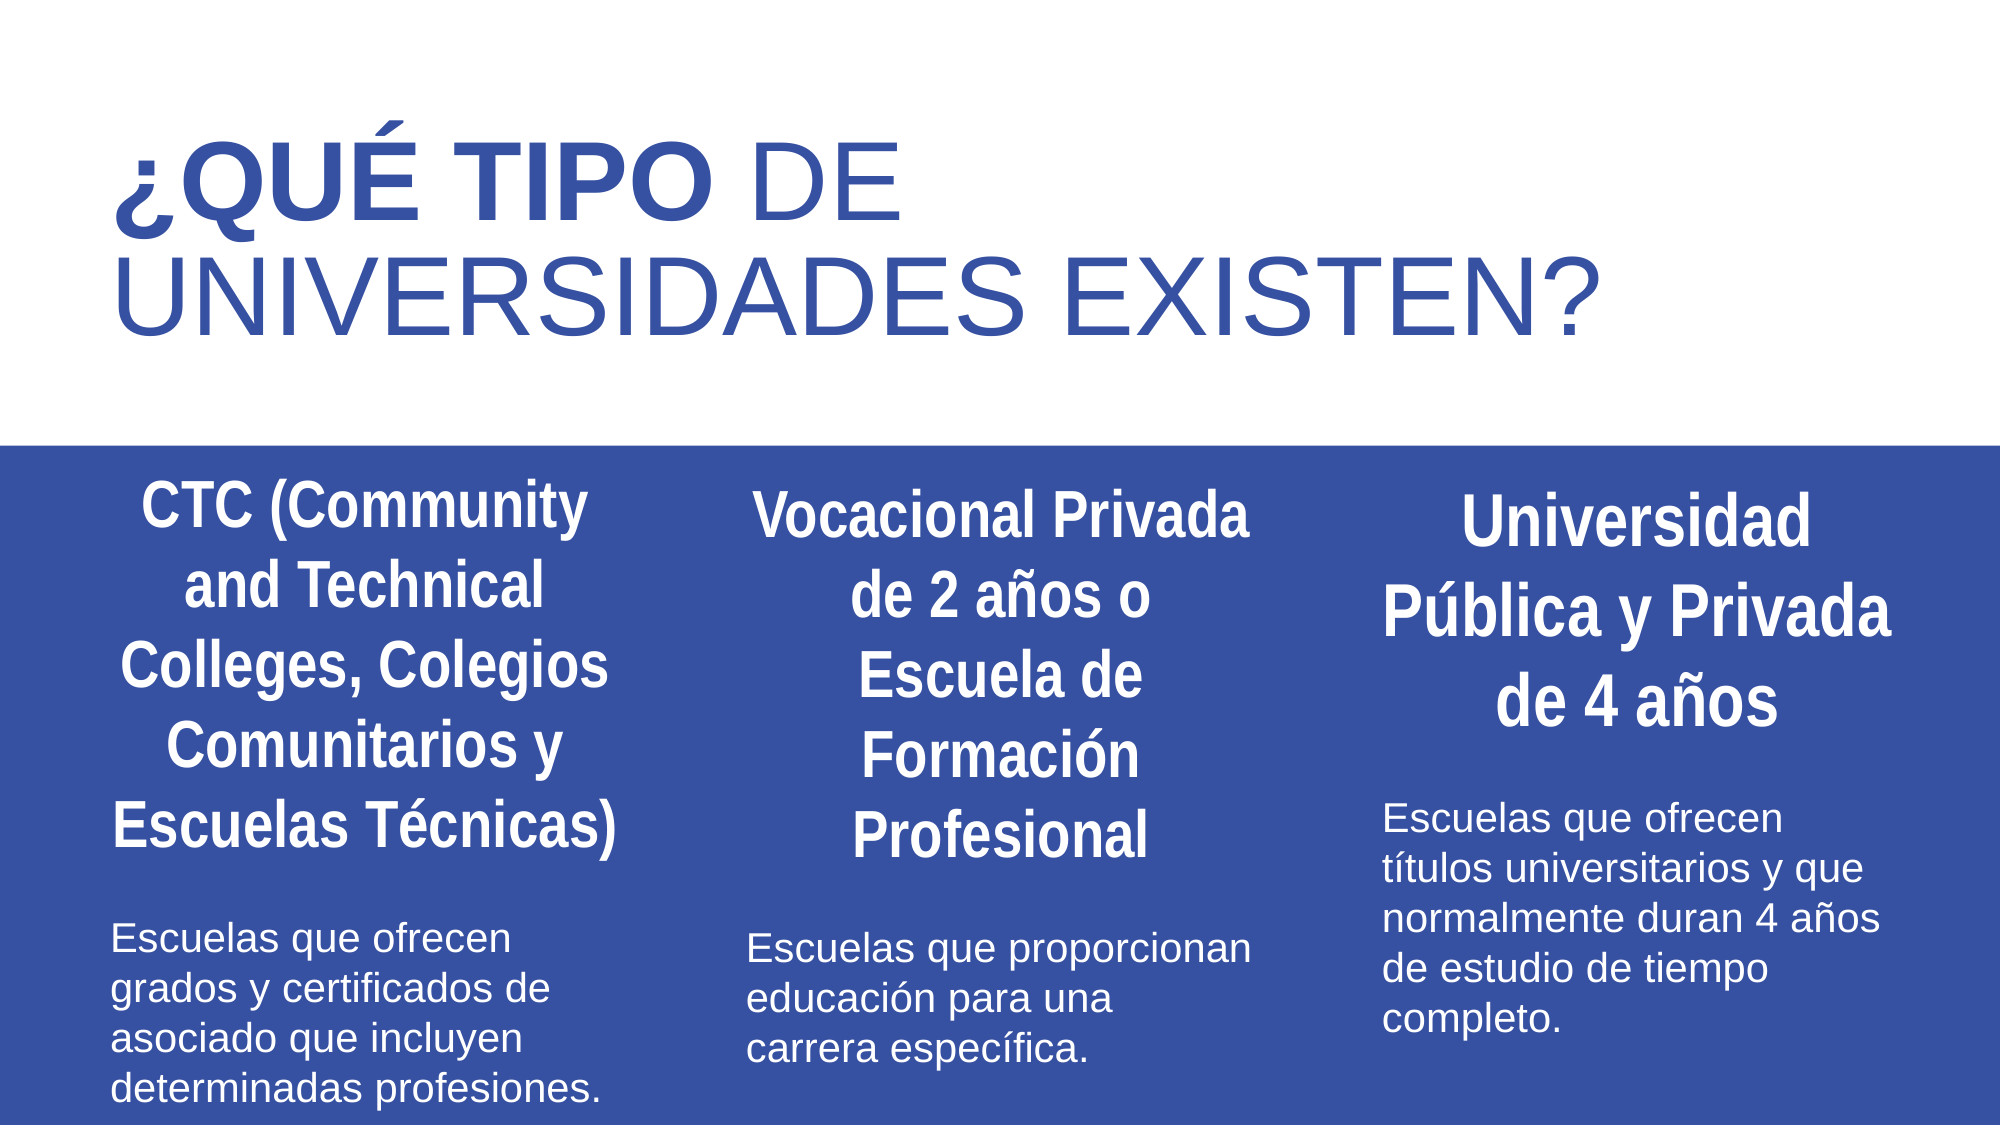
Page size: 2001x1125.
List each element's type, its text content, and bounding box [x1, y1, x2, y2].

text_box ¿QUÉ TIPO DE UNIVERSIDADES EXISTEN? [95, 112, 1694, 375]
text_box Vocacional Privada de 2 años o Escuela de Formación Profesional Escuelas que proporcionan educación para una carrera específica. [730, 463, 1272, 1079]
text_box Universidad Pública y Privada de 4 años Escuelas que ofrecen títulos universitarios y que normalmente duran 4 años de estudio de tiempo completo. [1366, 463, 1909, 1049]
text_box CTC (Community and Technical Colleges, Colegios Comunitarios y Escuelas Técnicas) Escuelas que ofrecen grados y certificados de asociado que incluyen determinadas profesiones. [94, 453, 636, 1119]
text_box [0, 445, 2000, 1125]
